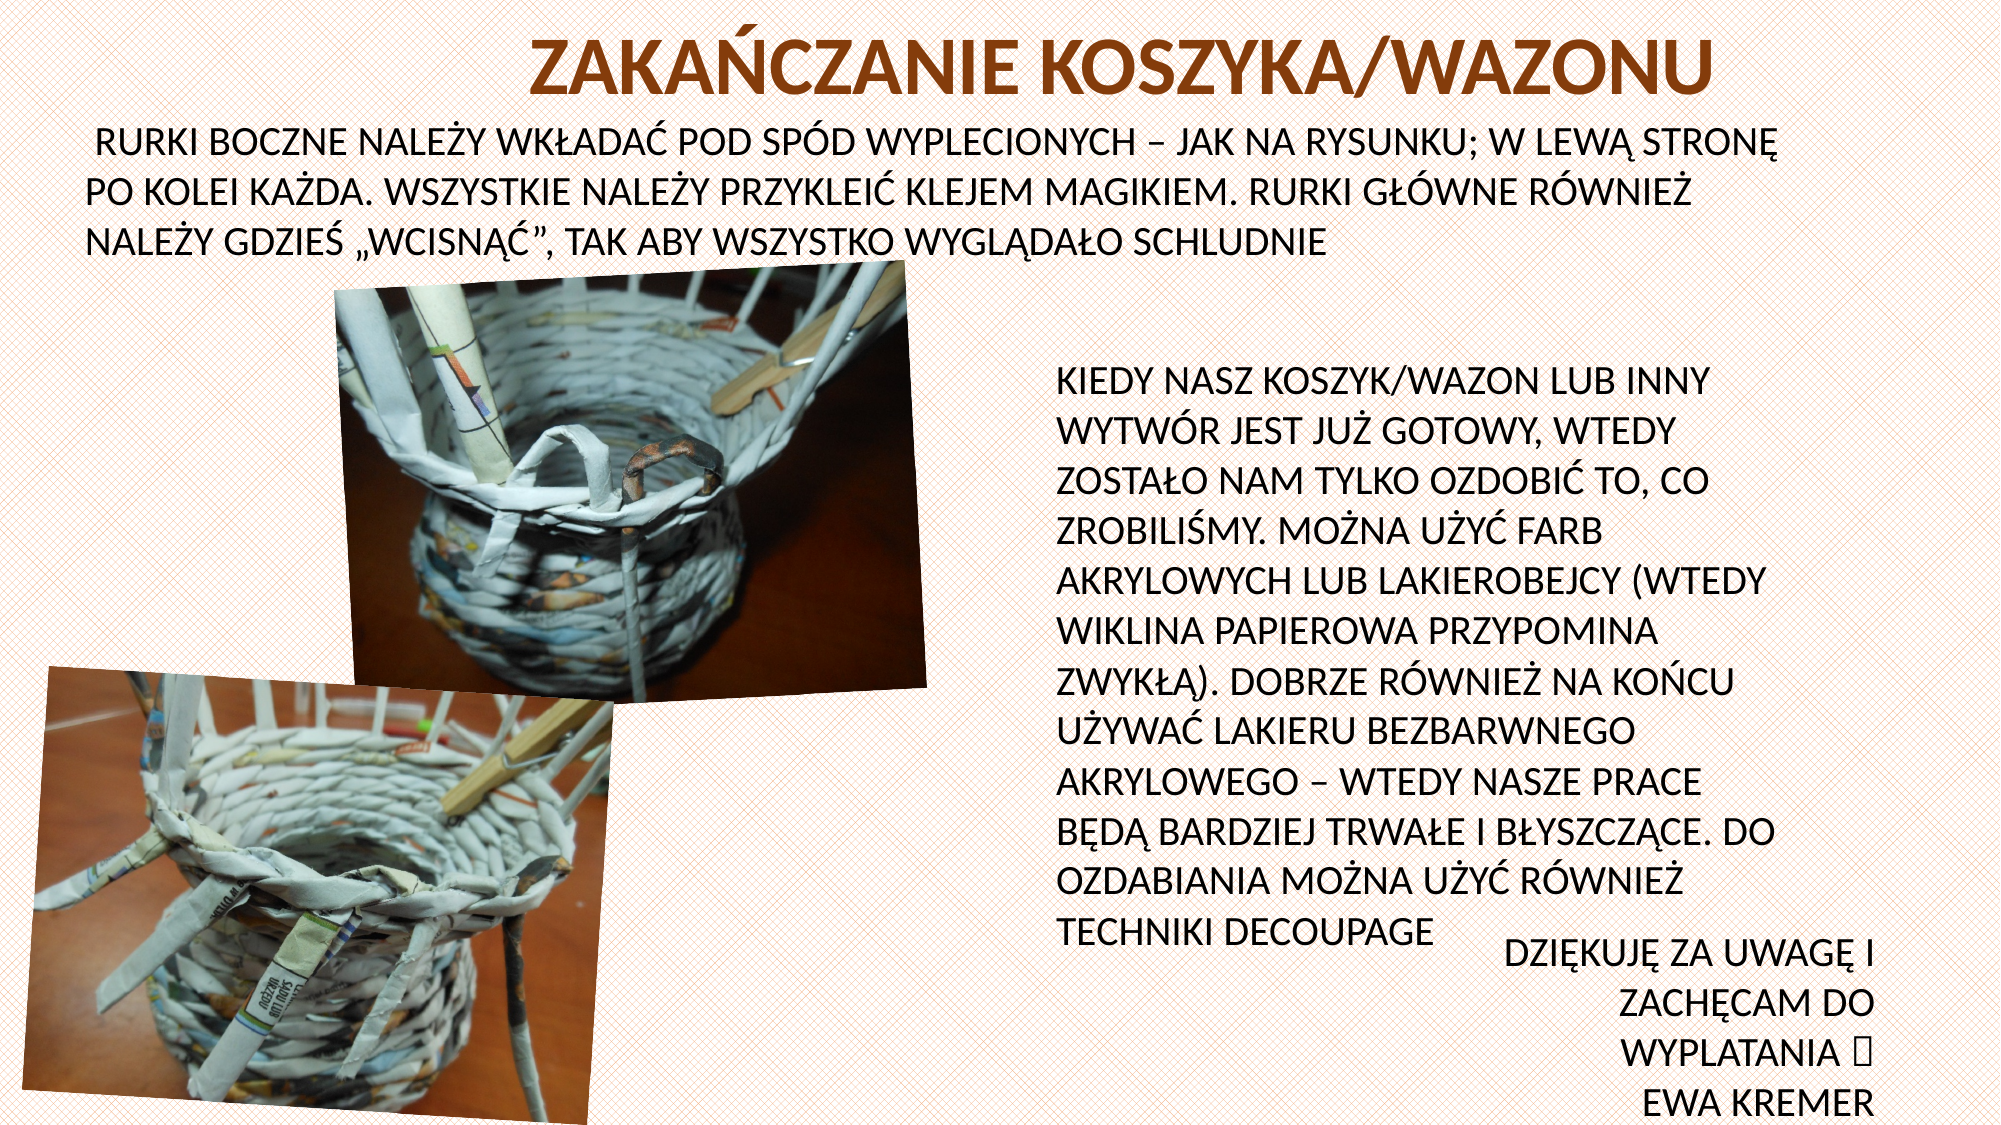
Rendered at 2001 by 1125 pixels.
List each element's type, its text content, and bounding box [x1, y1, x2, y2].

text_box Dziękuję za uwagę i zachęcam do wyplatania  Ewa Kremer [1417, 917, 1891, 1125]
text_box Rurki boczne należy wkładać pod spód wyplecionych – jak na rysunku; w lewą stronę po kolei każda. Wszystkie należy przykleić klejem magikiem. Rurki główne również należy gdzieś „wcisnąć”, tak aby wszystko wyglądało schludnie [70, 106, 1817, 272]
text_box Kiedy nasz koszyk/wazon lub inny wytwór jest już gotowy, wtedy zostało nam tylko ozdobić to, co zrobiliśmy. Można użyć farb akrylowych lub lakierobejcy (wtedy wiklina papierowa przypomina zwykłą). Dobrze również na końcu używać lakieru bezbarwnego akrylowego – wtedy nasze prace będą bardziej trwałe i błyszczące. Do ozdabiania można użyć również techniki decoupage [1041, 345, 1794, 961]
picture [22, 260, 926, 1125]
text_box Zakańczanie koszyka/wazonu [514, 3, 1965, 119]
